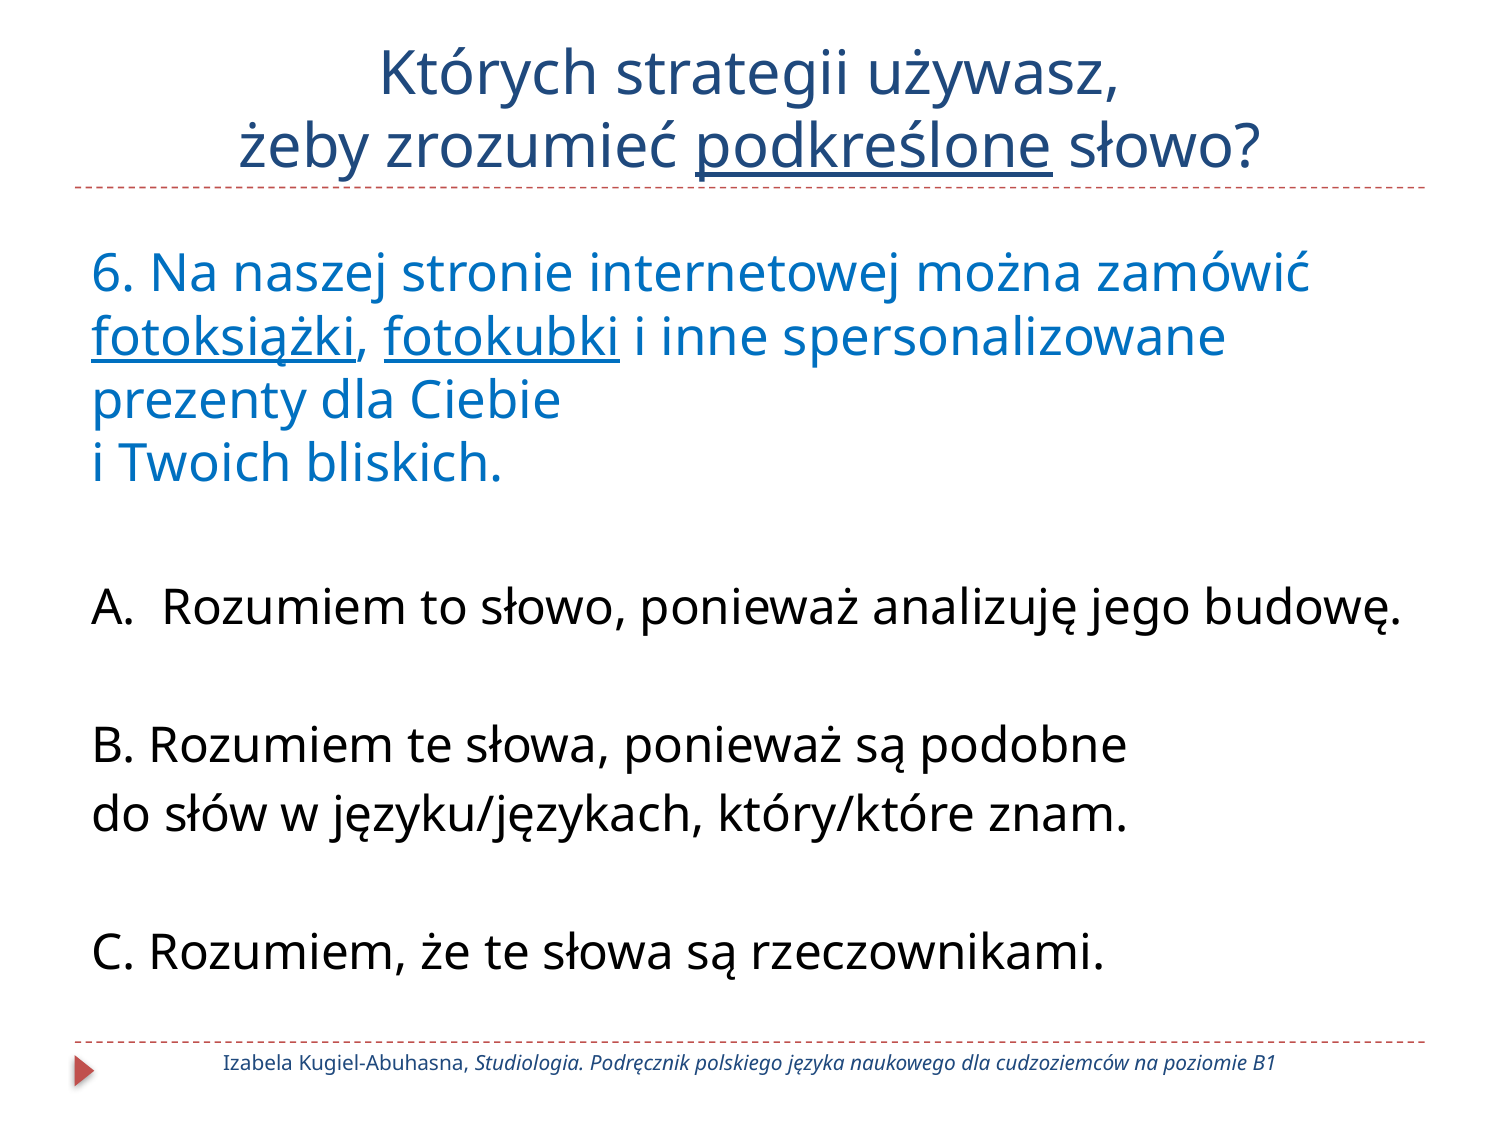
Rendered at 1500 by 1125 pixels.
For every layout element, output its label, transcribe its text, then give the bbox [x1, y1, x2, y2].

list 6. Na naszej stronie internetowej można zamówić fotoksiążki, fotokubki i inne spersonalizowane prezenty dla Ciebie i Twoich bliskich. A. Rozumiem to słowo, ponieważ analizuję jego budowę. B. Rozumiem te słowa, ponieważ są podobne do słów w języku/językach, który/które znam. C. Rozumiem, że te słowa są rzeczownikami. [76, 204, 1427, 1015]
title Których strategii używasz, żeby zrozumieć podkreślone słowo? [75, 24, 1425, 188]
footer Izabela Kugiel-Abuhasna, Studiologia. Podręcznik polskiego języka naukowego dla cudzoziemców na poziomie B1 [188, 1042, 1312, 1103]
